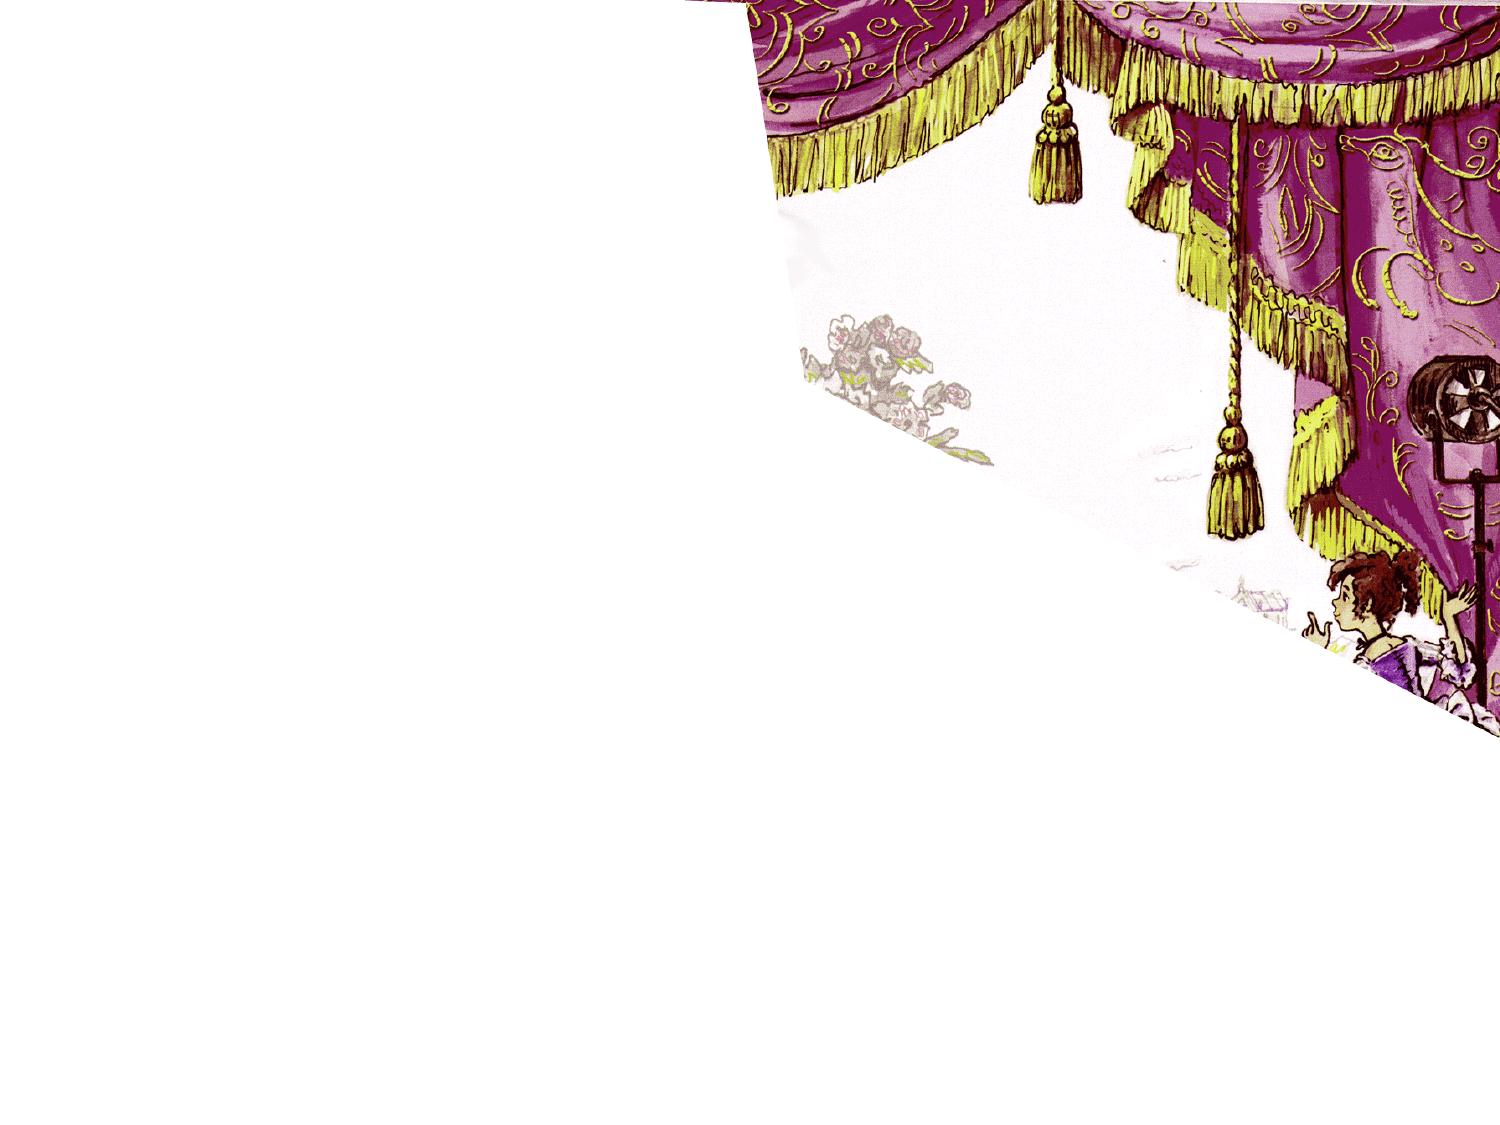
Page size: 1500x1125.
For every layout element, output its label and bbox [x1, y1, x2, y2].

picture [684, 0, 1500, 807]
